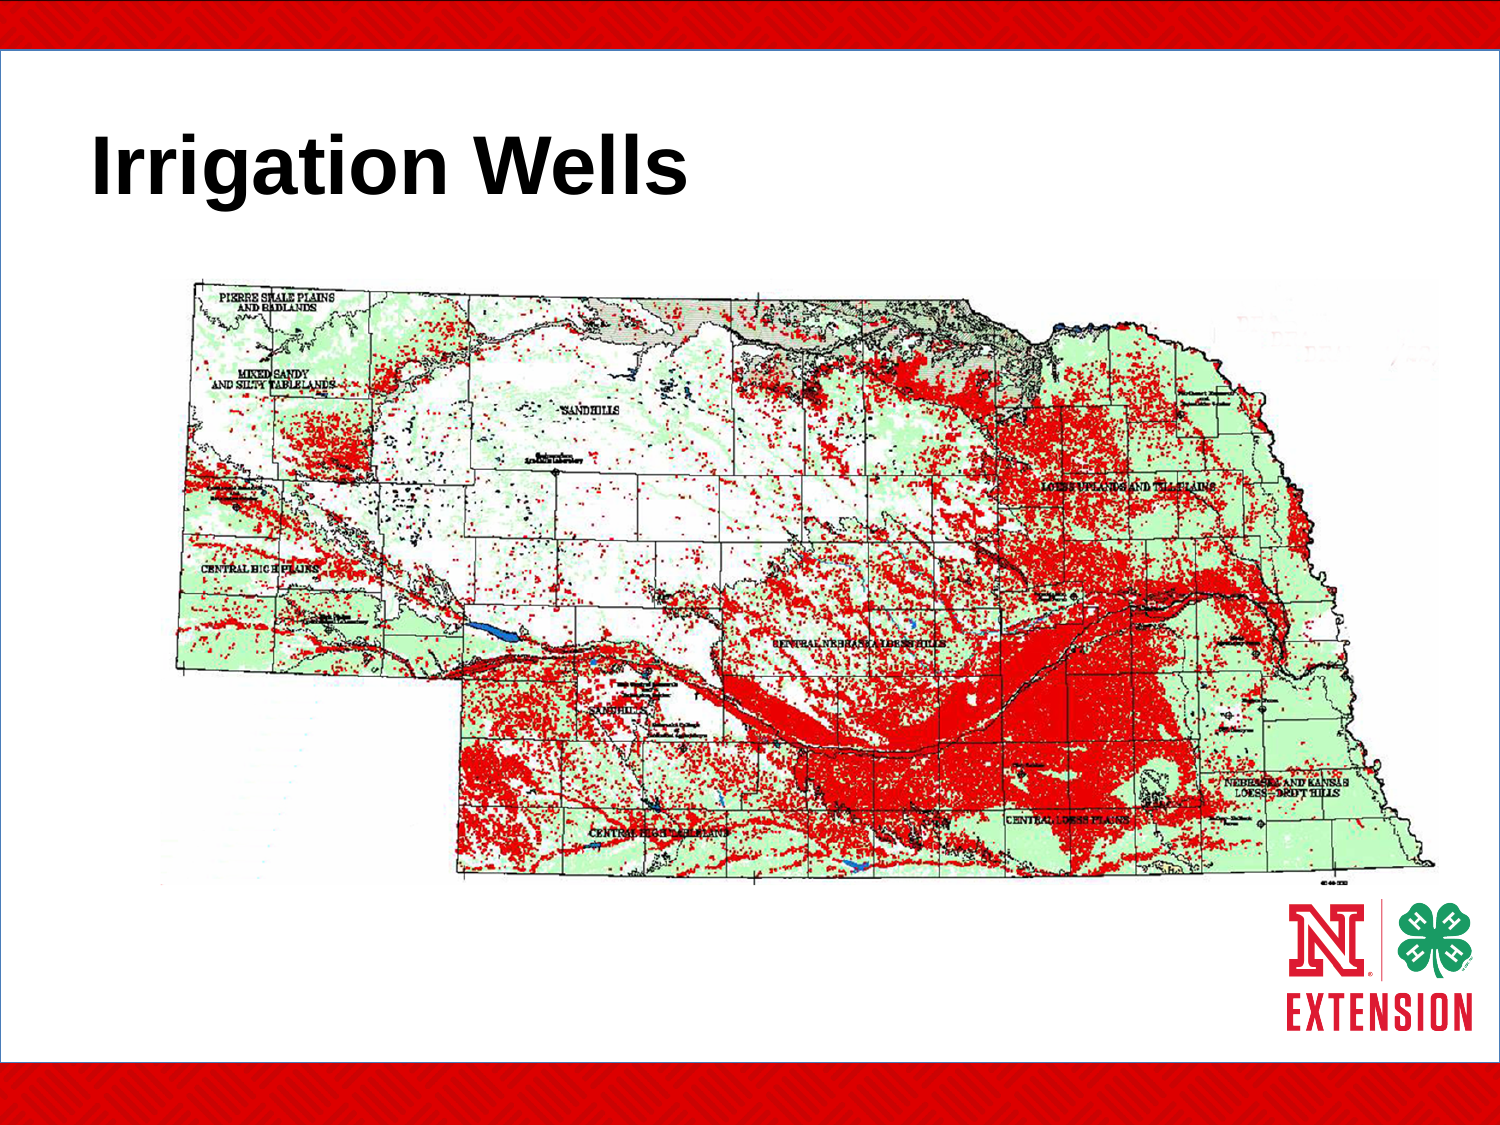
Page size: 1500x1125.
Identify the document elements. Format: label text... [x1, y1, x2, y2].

picture [154, 267, 1439, 896]
picture [0, 0, 1500, 49]
title Irrigation Wells [75, 95, 1425, 284]
picture [0, 1063, 1500, 1125]
picture [1287, 899, 1473, 1031]
